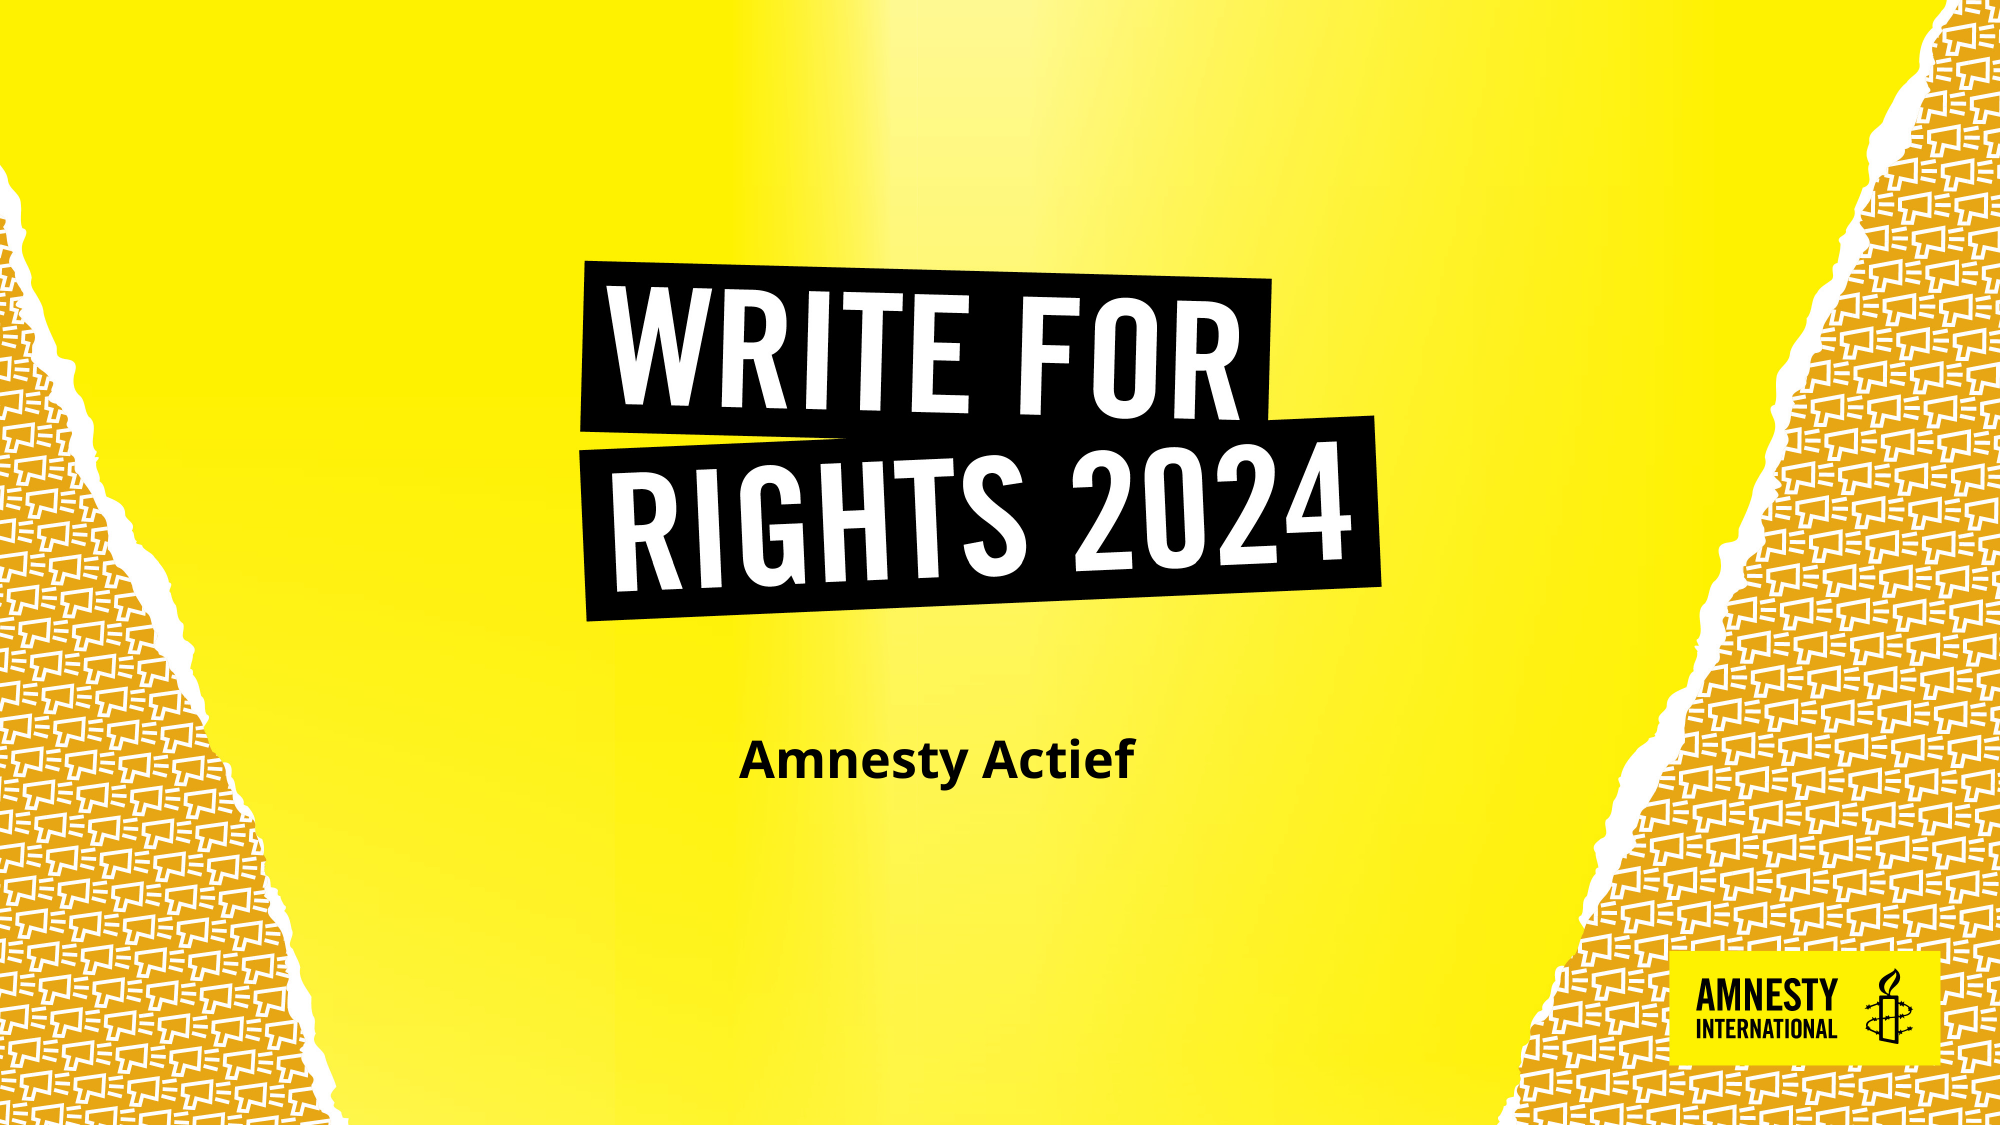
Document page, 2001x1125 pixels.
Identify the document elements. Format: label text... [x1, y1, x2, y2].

picture [0, 0, 2000, 1125]
title Amnesty Actief [509, 725, 1365, 1067]
